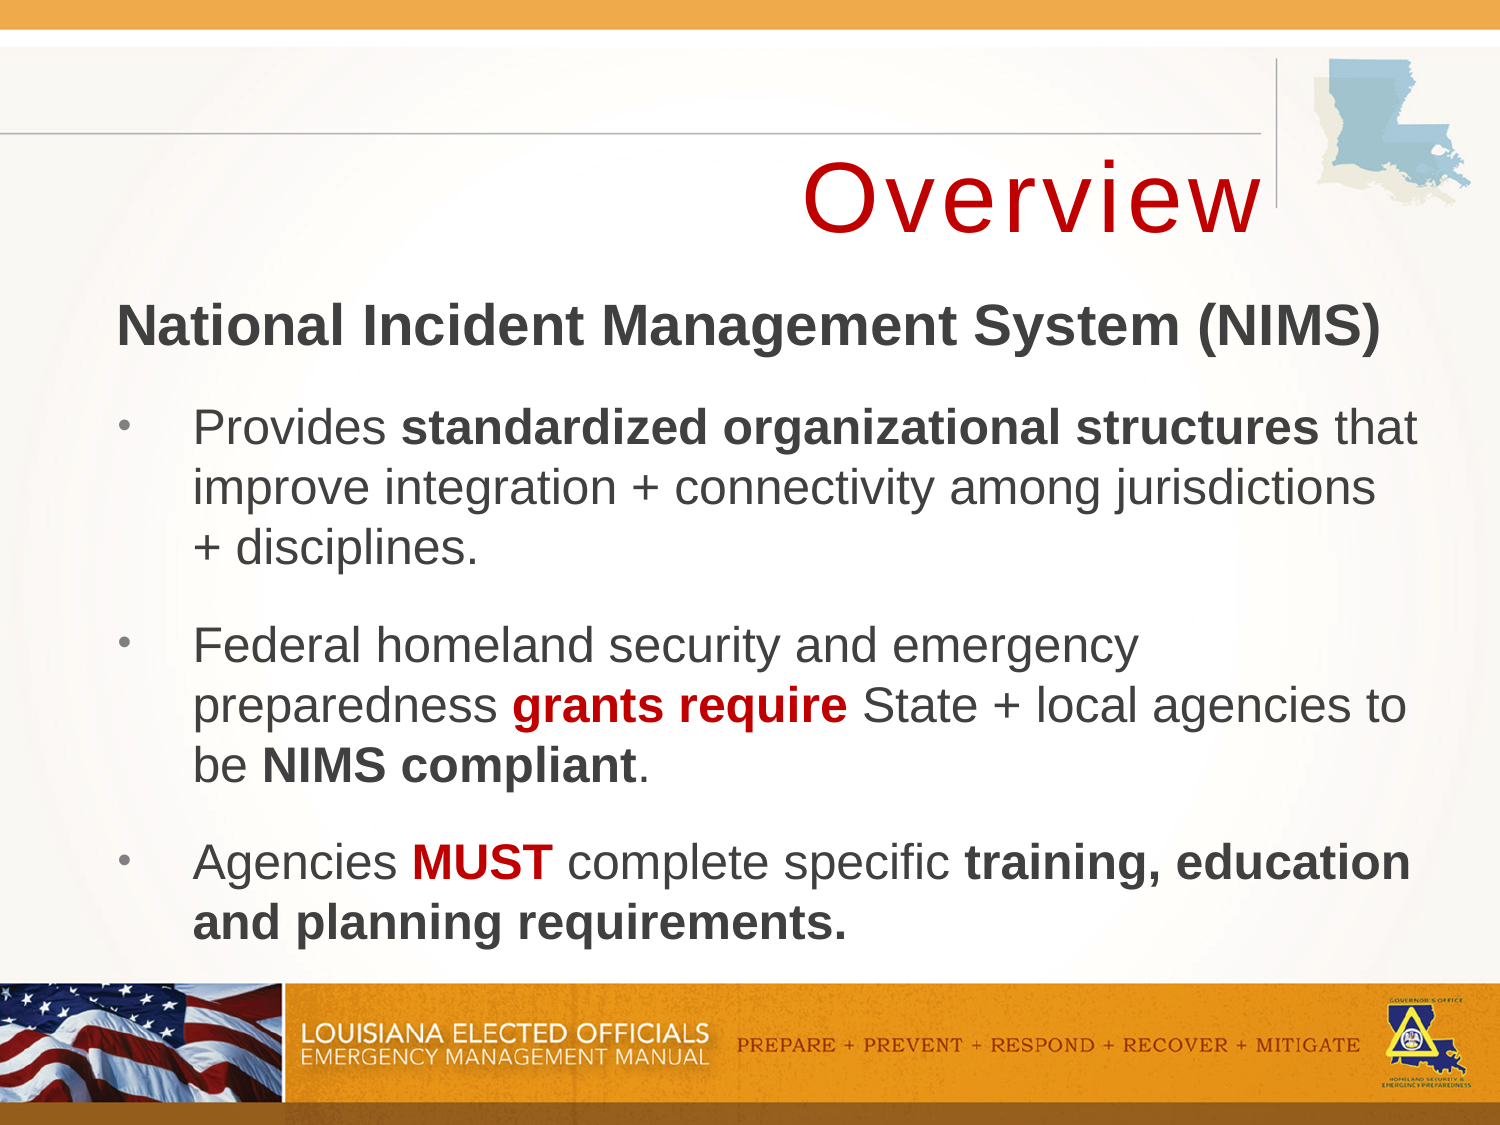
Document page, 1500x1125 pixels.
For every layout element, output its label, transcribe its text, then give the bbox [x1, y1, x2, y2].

list National Incident Management System (NIMS) Provides standardized organizational structures that improve integration + connectivity among jurisdictions + disciplines. Federal homeland security and emergency preparedness grants require State + local agencies to be NIMS compliant. Agencies MUST complete specific training, education and planning requirements. [54, 279, 1450, 993]
title Overview [0, 128, 1277, 257]
picture [0, 0, 1500, 1125]
